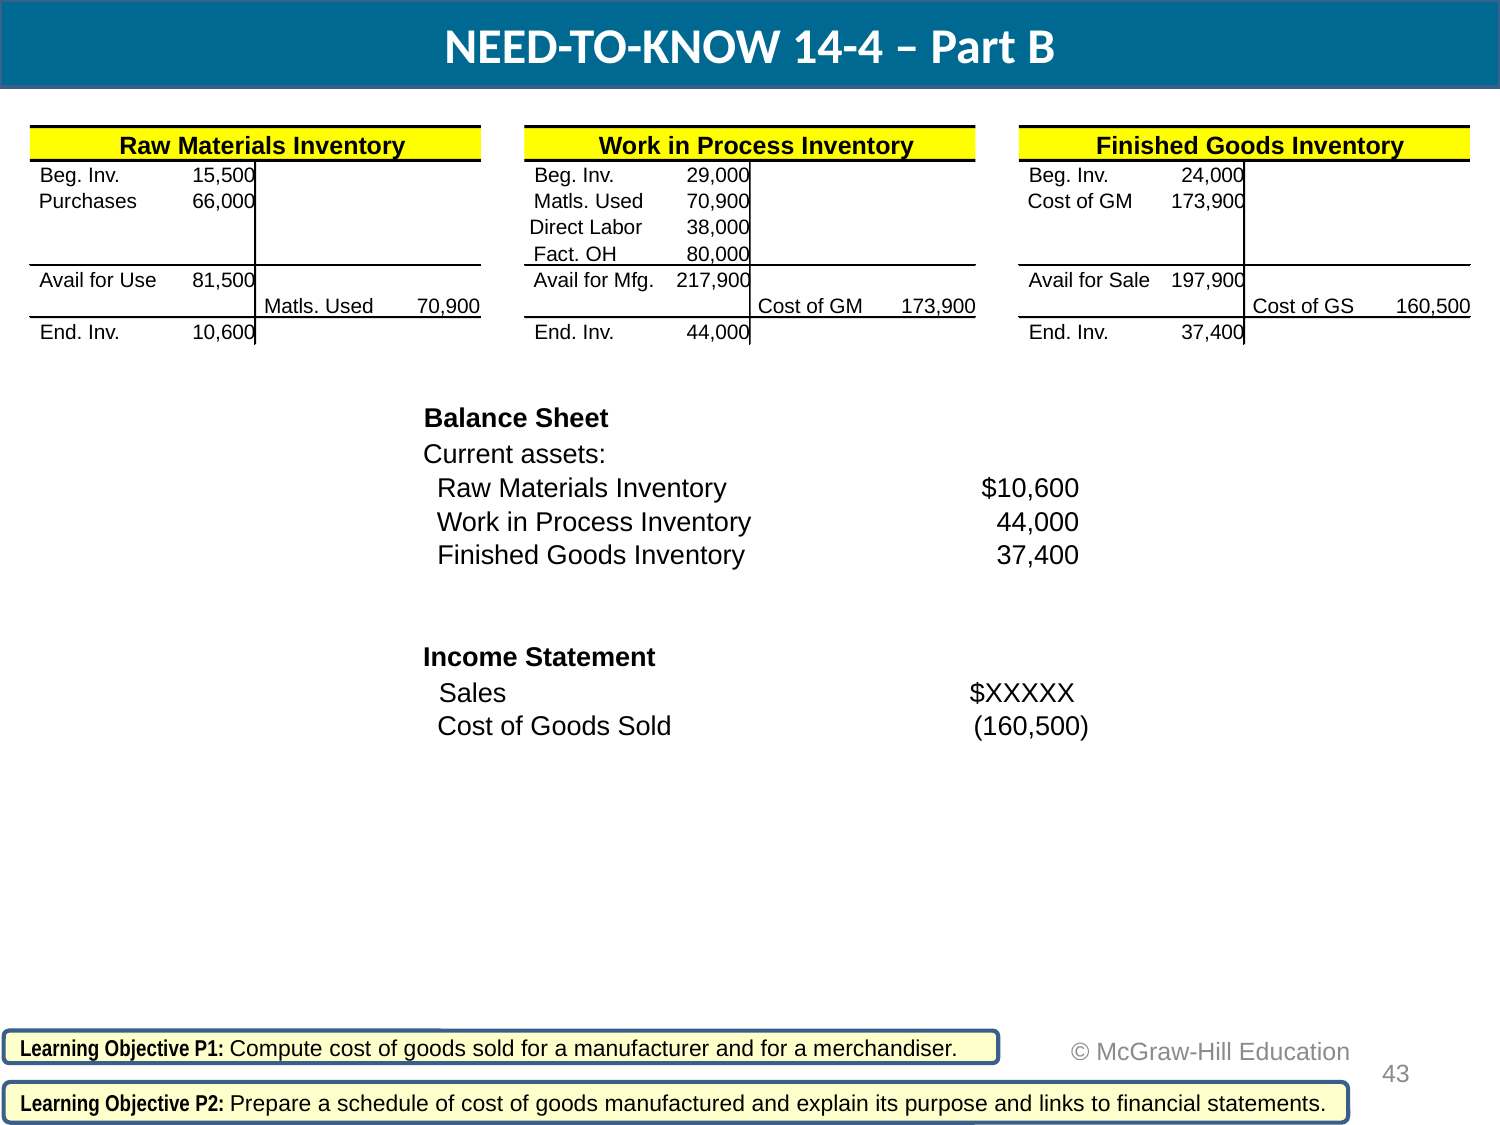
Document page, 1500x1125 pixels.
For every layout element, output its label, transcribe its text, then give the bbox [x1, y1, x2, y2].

text_box 10,600 [192, 319, 254, 344]
text_box 217,900 [676, 266, 749, 292]
text_box Raw Materials Inventory [119, 129, 407, 158]
text_box Avail for Use [39, 266, 157, 292]
text_box 44,000 [686, 319, 749, 344]
text_box Balance Sheet [423, 400, 609, 433]
slide_number 43 [1074, 1042, 1425, 1103]
text_box Work in Process Inventory [598, 129, 915, 158]
text_box 29,000 [686, 162, 749, 188]
text_box 44,000 [996, 503, 1080, 537]
text_box Learning Objective P1: Compute cost of goods sold for a manufacturer and for a merchandiser. [3, 1030, 999, 1064]
text_box Cost of Goods Sold [437, 708, 672, 742]
text_box 24,000 [1181, 162, 1243, 188]
text_box 38,000 [686, 214, 749, 240]
text_box Fact. OH [533, 240, 618, 264]
text_box [1018, 158, 1470, 162]
text_box 81,500 [192, 266, 254, 292]
text_box Beg. Inv. [1028, 162, 1110, 188]
text_box [407, 129, 481, 158]
text_box 70,900 [686, 188, 749, 214]
text_box End. Inv. [534, 319, 615, 344]
text_box 66,000 [192, 188, 254, 214]
text_box Matls. Used [533, 188, 644, 214]
text_box Finished Goods Inventory [437, 537, 745, 571]
text_box Matls. Used [264, 292, 374, 316]
text_box Avail for Sale [1028, 266, 1151, 292]
text_box Learning Objective P2: Prepare a schedule of cost of goods manufactured and explain its purpose and links to financial statements. [3, 1081, 1349, 1123]
text_box Sales [438, 674, 507, 708]
text_box © McGraw-Hill Education [1048, 1027, 1405, 1066]
text_box 173,900 [901, 292, 977, 318]
text_box [1018, 125, 1470, 129]
text_box Avail for Mfg. [533, 266, 655, 292]
text_box 37,400 [996, 537, 1080, 571]
text_box $10,600 [981, 470, 1080, 503]
text_box End. Inv. [1028, 319, 1110, 344]
text_box 160,500 [1395, 292, 1471, 316]
text_box Current assets: [423, 436, 607, 469]
text_box End. Inv. [39, 319, 121, 344]
text_box [29, 158, 481, 162]
text_box [524, 158, 976, 162]
text_box [29, 125, 481, 129]
text_box Raw Materials Inventory [437, 470, 727, 503]
text_box Cost of GM [757, 292, 864, 316]
text_box 173,900 [1171, 188, 1243, 214]
text_box [524, 129, 598, 158]
text_box [524, 125, 976, 129]
text_box [915, 129, 976, 158]
text_box Purchases [38, 188, 138, 214]
text_box 37,400 [1181, 319, 1243, 344]
text_box [1018, 129, 1096, 158]
text_box [1405, 129, 1470, 158]
text_box 80,000 [686, 240, 749, 264]
text_box Finished Goods Inventory [1096, 129, 1405, 158]
text_box Income Statement [423, 639, 656, 673]
text_box 197,900 [1171, 266, 1243, 292]
text_box NEED-TO-KNOW 14-4 – Part B [0, 0, 1500, 89]
text_box (160,500) [973, 708, 1090, 742]
text_box 15,500 [192, 162, 254, 188]
text_box $XXXXX [969, 674, 1076, 708]
text_box 70,900 [416, 292, 481, 316]
text_box Cost of GM [1027, 188, 1133, 214]
text_box [29, 129, 119, 158]
text_box Beg. Inv. [39, 162, 121, 188]
text_box Cost of GS [1252, 292, 1355, 316]
text_box Work in Process Inventory [436, 503, 752, 537]
text_box Beg. Inv. [534, 162, 615, 188]
text_box Direct Labor [529, 214, 643, 240]
